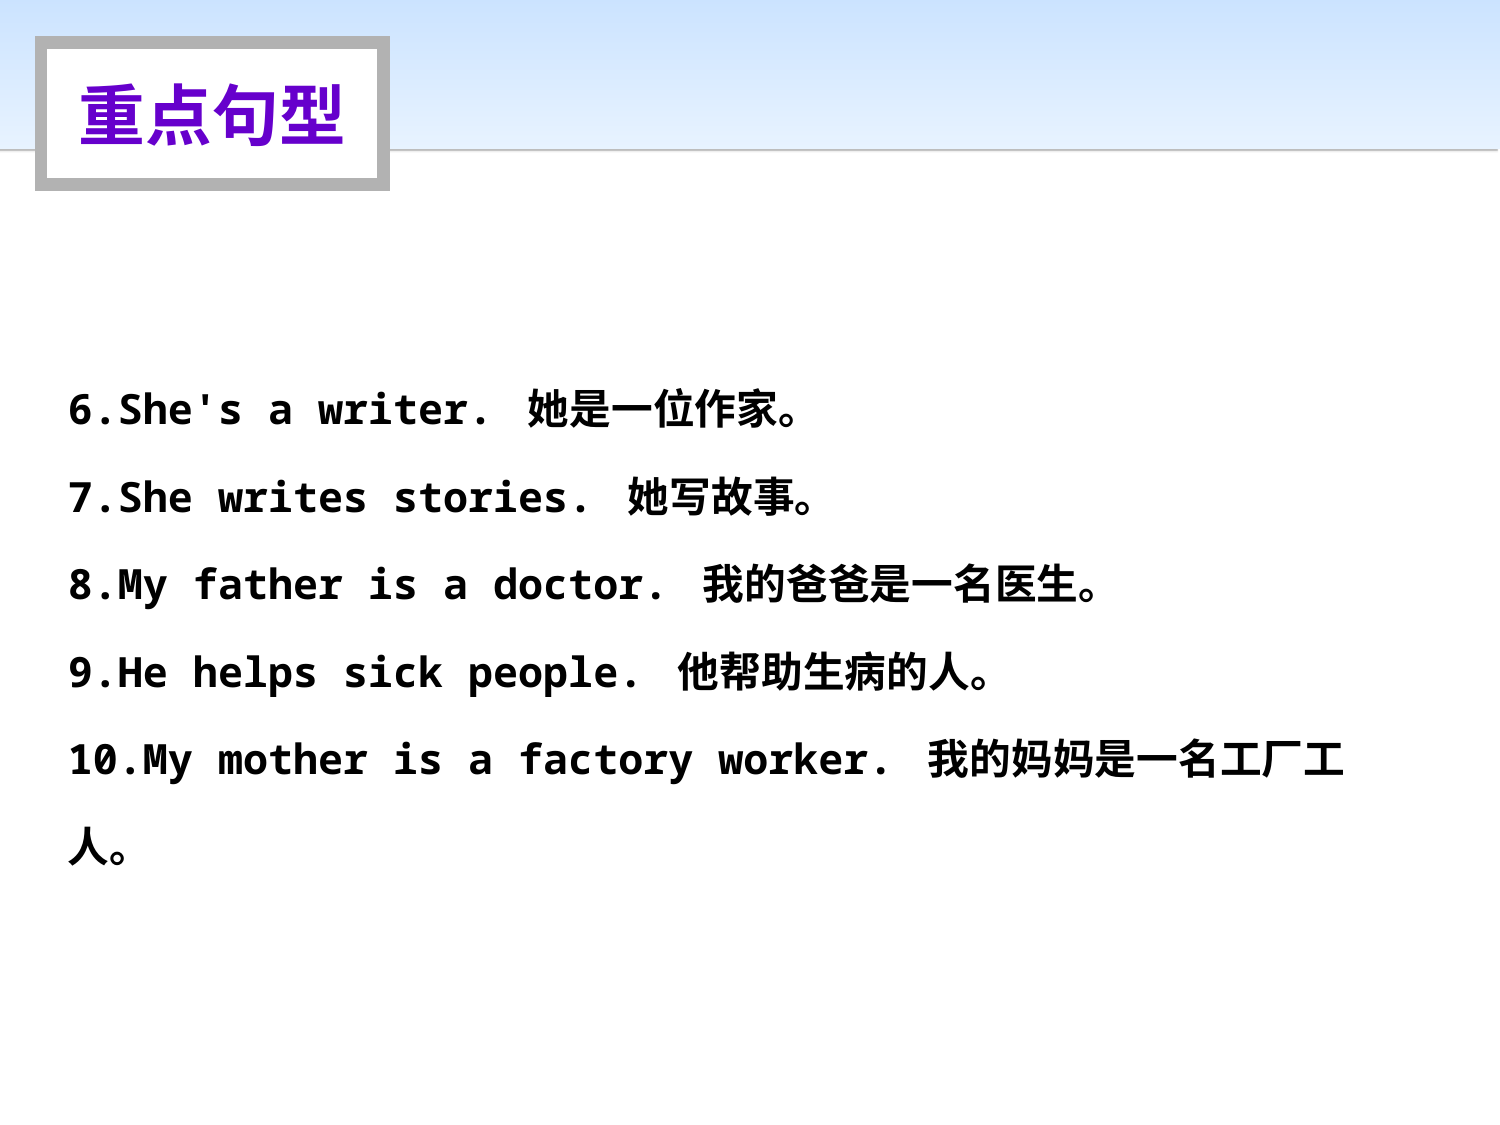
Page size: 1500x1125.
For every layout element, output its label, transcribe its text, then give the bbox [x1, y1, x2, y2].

text_box 6.She's a writer. 她是一位作家。 7.She writes stories. 她写故事。 8.My father is a doctor. 我的爸爸是一名医生。 9.He helps sick people. 他帮助生病的人。 10.My mother is a factory worker. 我的妈妈是一名工厂工人。 [53, 338, 1388, 878]
text_box 重点句型 [41, 42, 384, 185]
